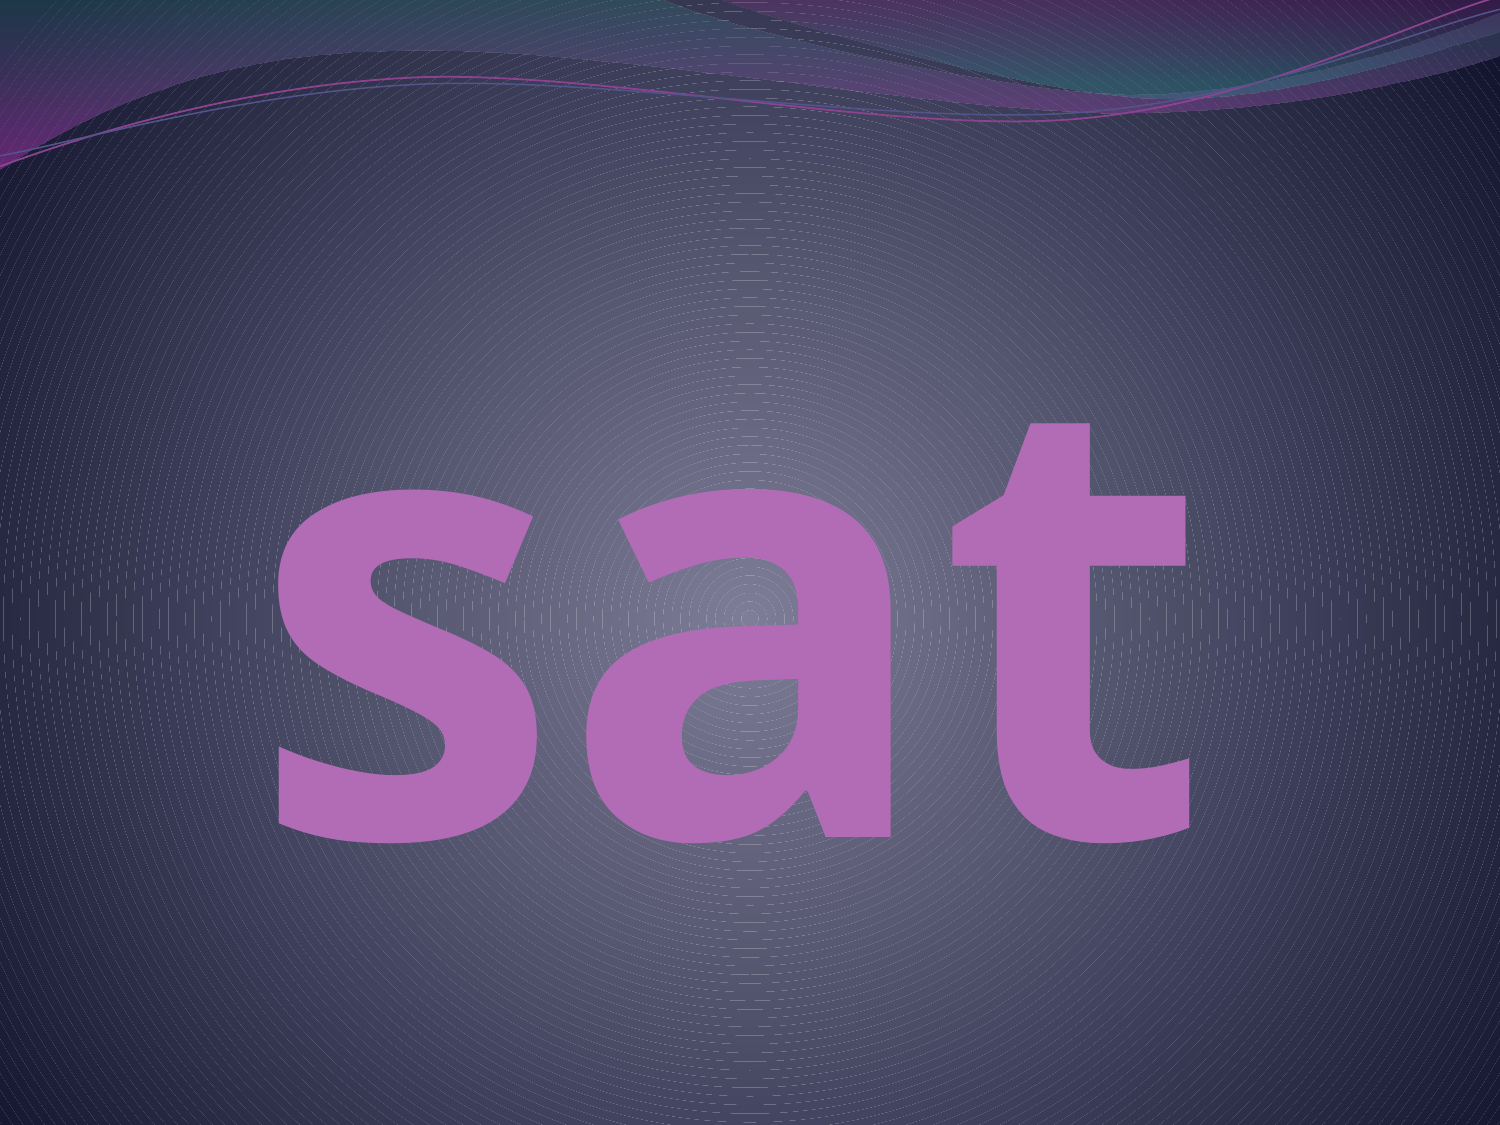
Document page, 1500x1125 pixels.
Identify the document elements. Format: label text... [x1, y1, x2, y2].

title sat [87, 224, 1376, 963]
